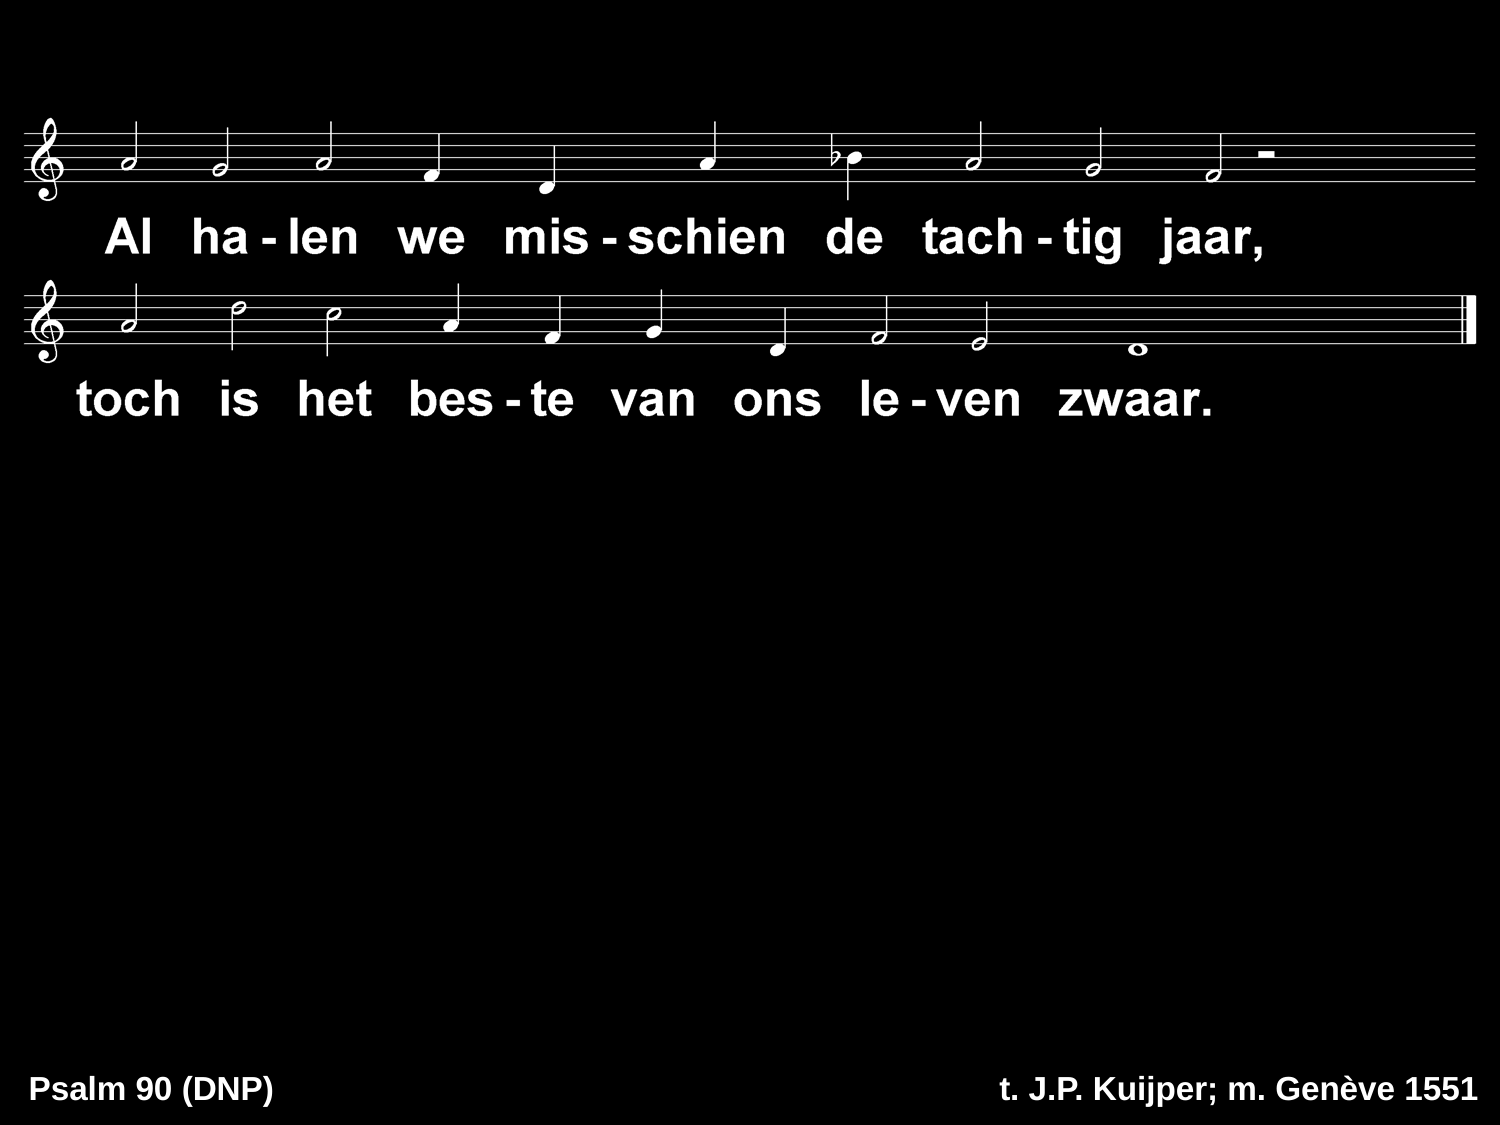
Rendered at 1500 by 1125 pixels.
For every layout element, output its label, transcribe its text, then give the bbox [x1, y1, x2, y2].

text_box Psalm 90 (DNP) t. J.P. Kuijper; m. Genève 1551 [13, 1059, 1495, 1115]
picture [10, 103, 1490, 430]
